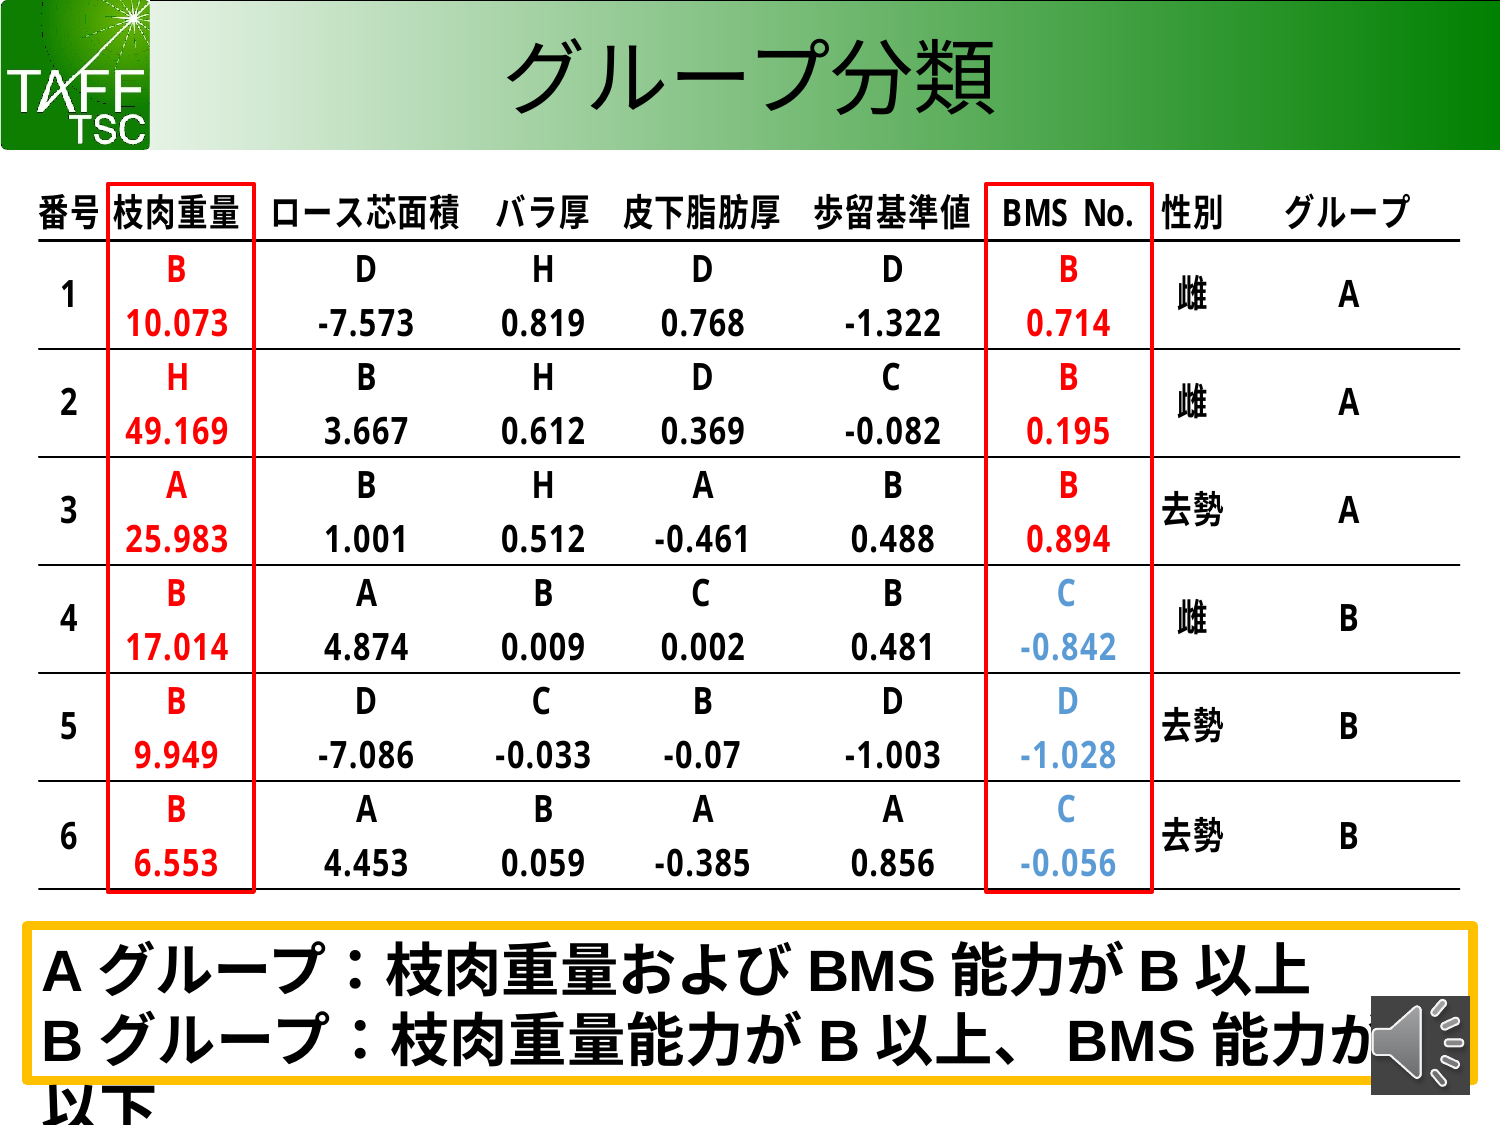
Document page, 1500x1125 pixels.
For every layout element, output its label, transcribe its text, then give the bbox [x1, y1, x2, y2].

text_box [0, 0, 1500, 151]
text_box Aグループ：枝肉重量およびBMS能力がB以上 Bグループ：枝肉重量能力がB以上、BMS能力がC以下 [26, 925, 1474, 1081]
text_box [38, 183, 1462, 893]
picture [1370, 995, 1471, 1096]
